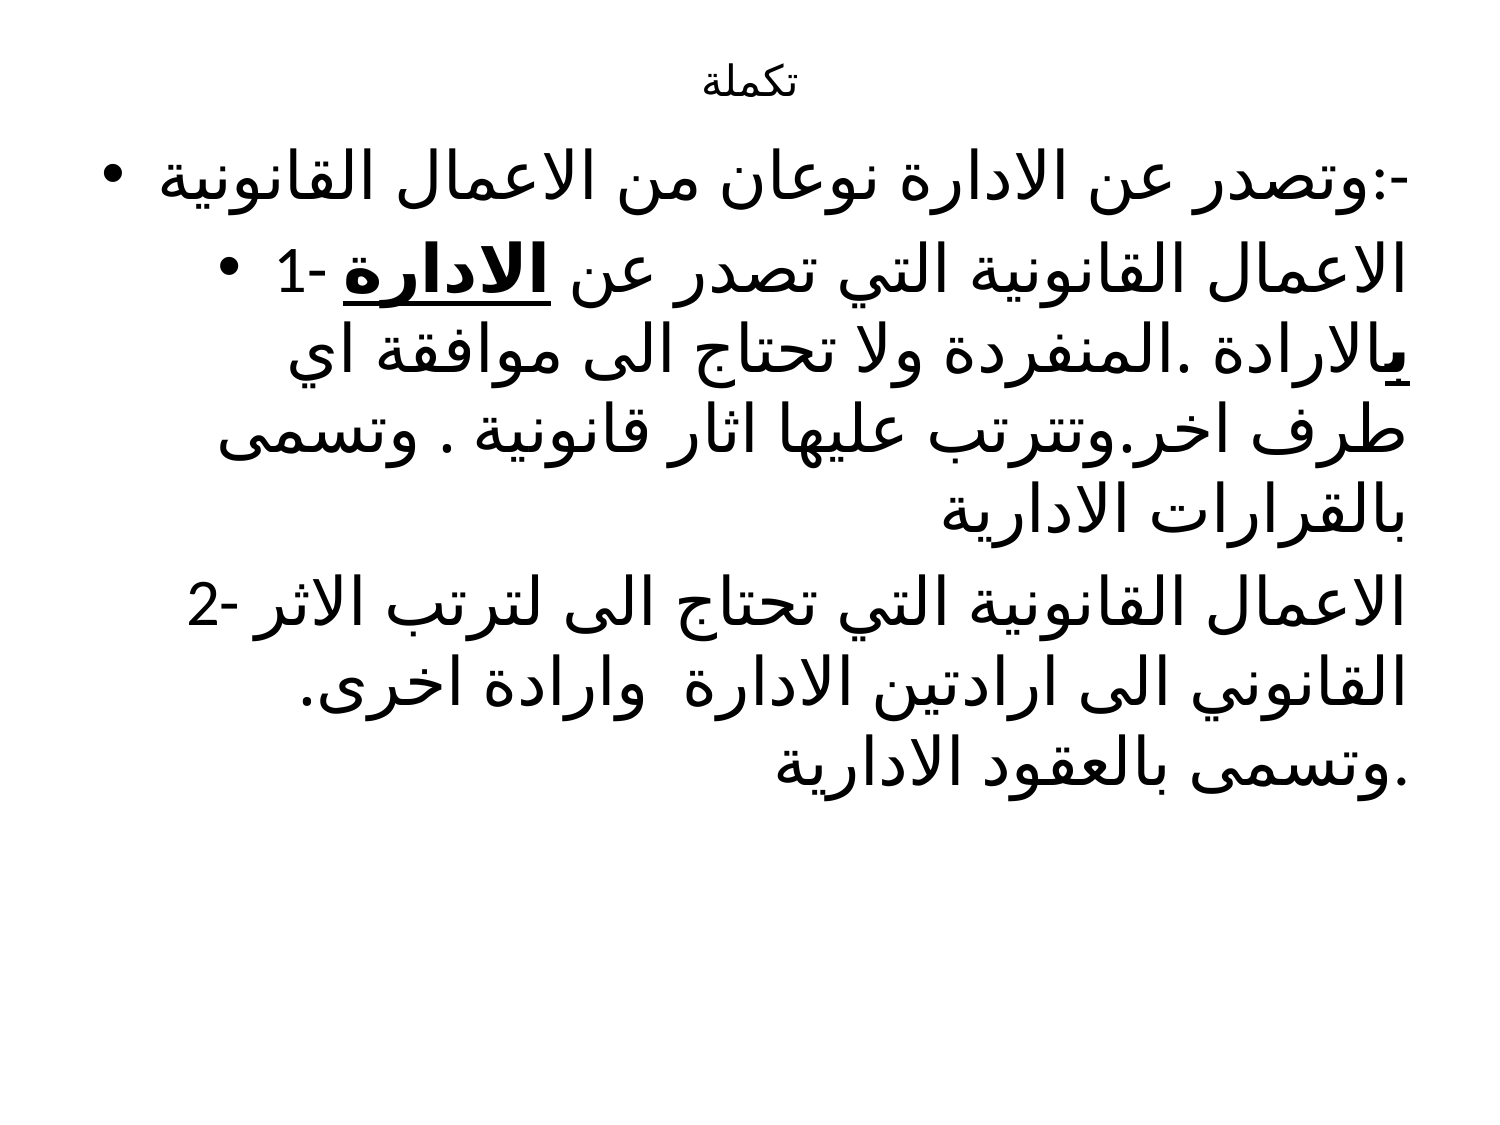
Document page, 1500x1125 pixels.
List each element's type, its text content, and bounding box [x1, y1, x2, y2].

title تكملة [75, 45, 1425, 113]
list وتصدر عن الادارة نوعان من الاعمال القانونية:- 1- الاعمال القانونية التي تصدر عن الادارة بالارادة .المنفردة ولا تحتاج الى موافقة اي طرف اخر.وتترتب عليها اثار قانونية . وتسمى بالقرارات الادارية 2- الاعمال القانونية التي تحتاج الى لترتب الاثر القانوني الى ارادتين الادارة وارادة اخرى. وتسمى بالعقود الادارية. [75, 125, 1425, 1005]
